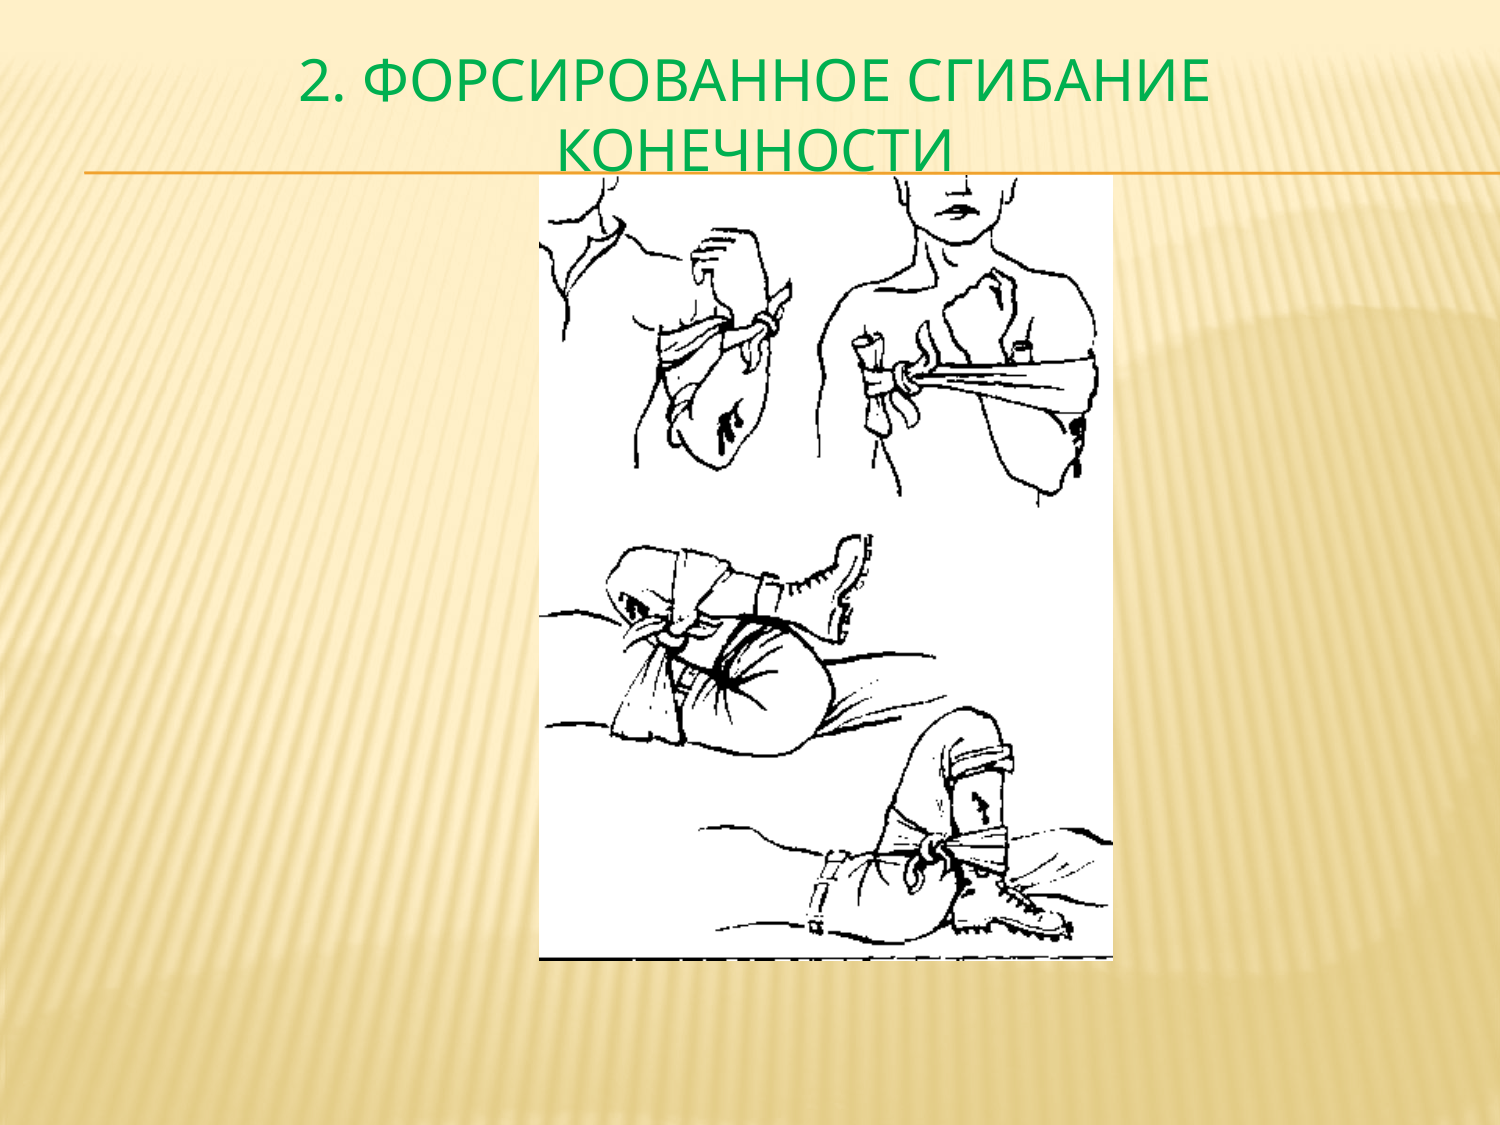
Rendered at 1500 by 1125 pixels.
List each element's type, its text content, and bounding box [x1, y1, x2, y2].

list [174, 234, 1413, 1079]
title 2. Форсированное сгибание конечности [79, 26, 1432, 200]
picture [538, 175, 1113, 962]
